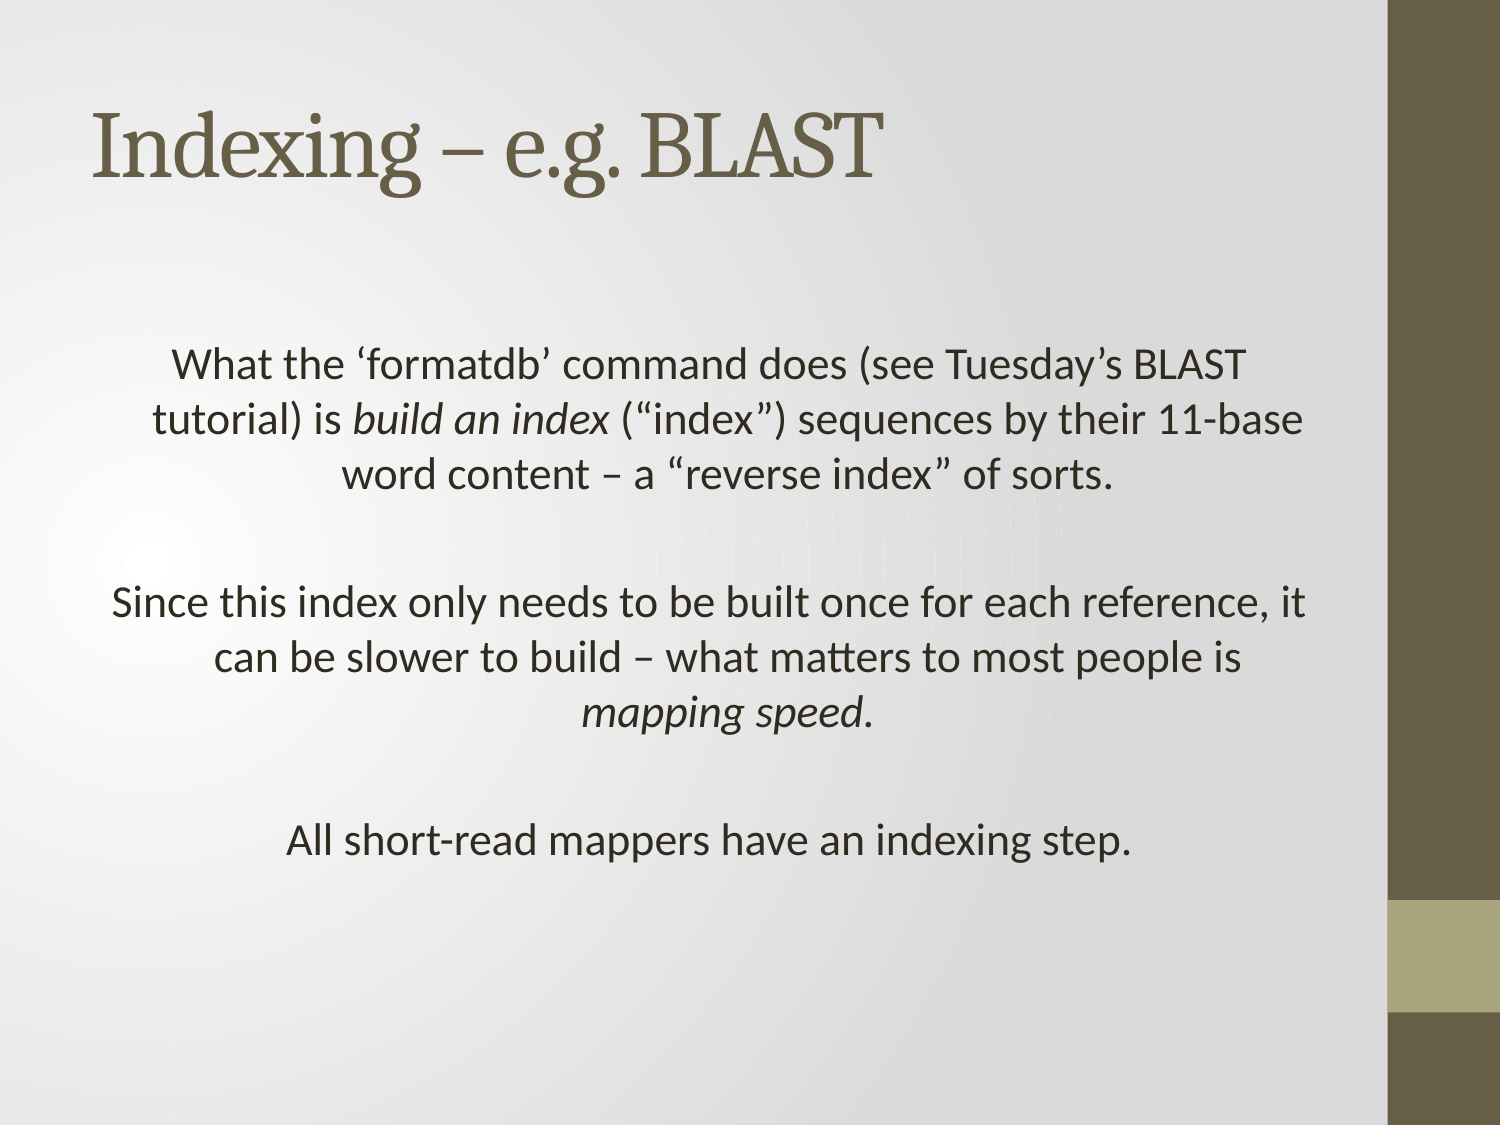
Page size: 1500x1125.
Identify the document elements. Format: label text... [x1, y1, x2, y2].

list What the ‘formatdb’ command does (see Tuesday’s BLAST tutorial) is build an index (“index”) sequences by their 11-base word content – a “reverse index” of sorts. Since this index only needs to be built once for each reference, it can be slower to build – what matters to most people is mapping speed. All short-read mappers have an indexing step. [75, 262, 1325, 1050]
title Indexing – e.g. BLAST [75, 45, 1325, 233]
